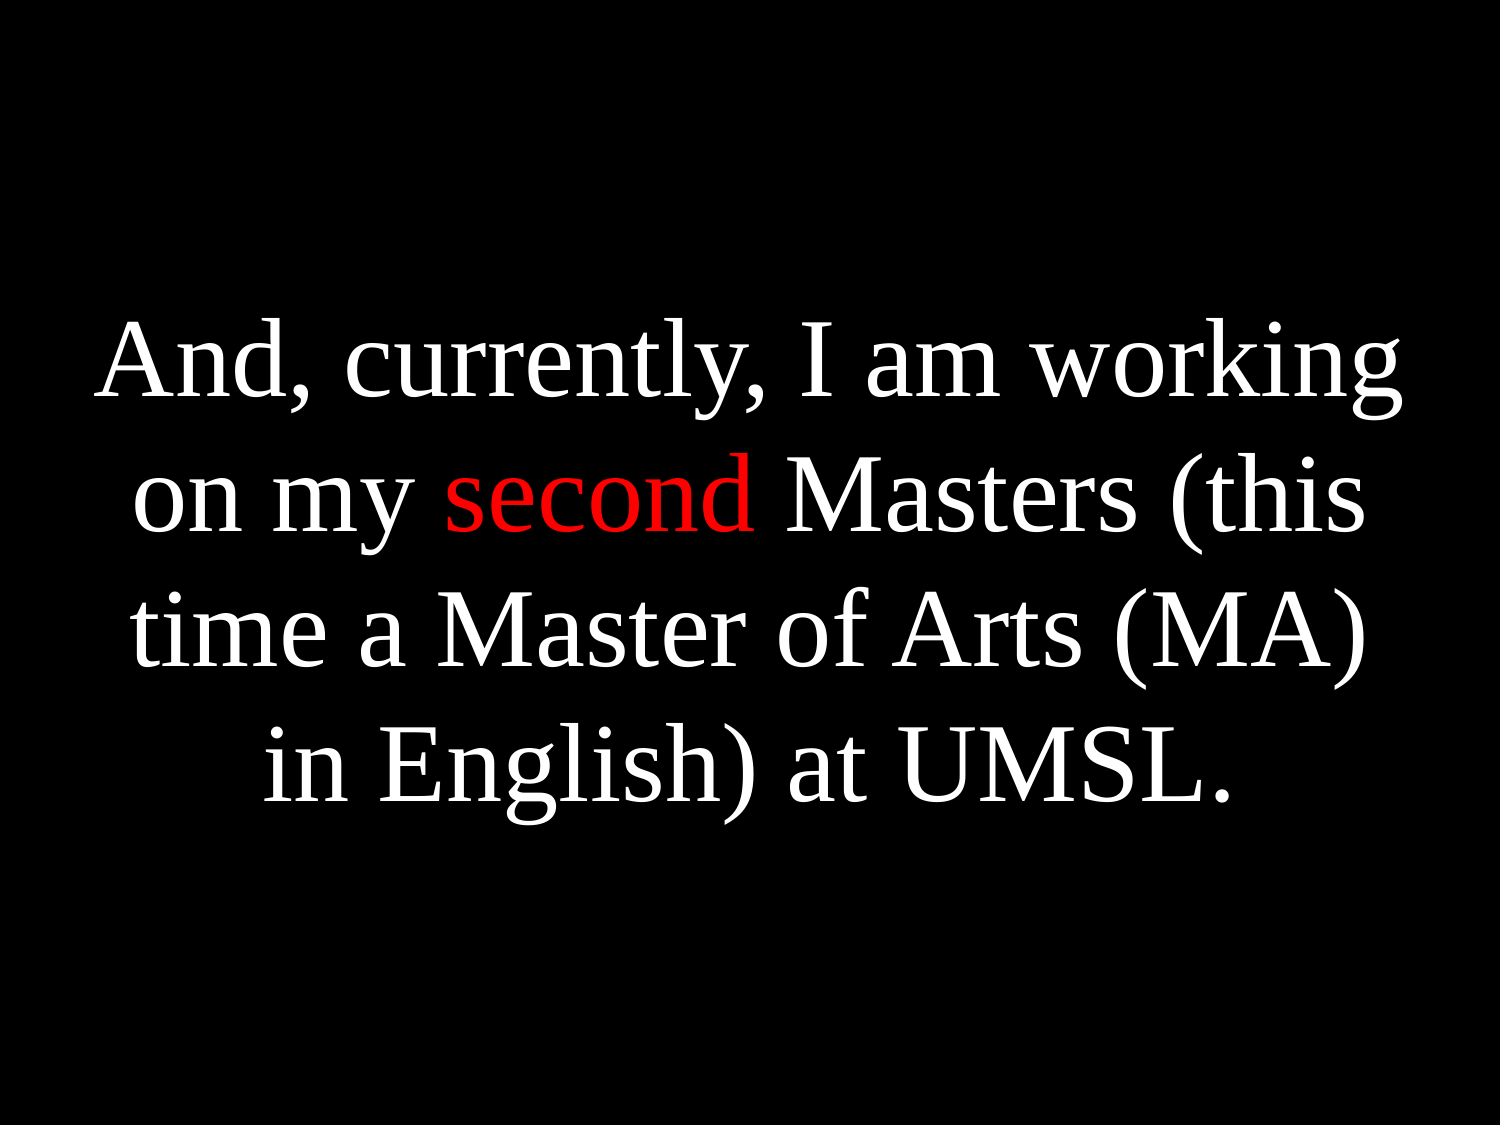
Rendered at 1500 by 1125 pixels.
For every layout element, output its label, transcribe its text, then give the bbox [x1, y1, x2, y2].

title And, currently, I am working on my second Masters (this time a Master of Arts (MA) in English) at UMSL. [75, 45, 1425, 1063]
